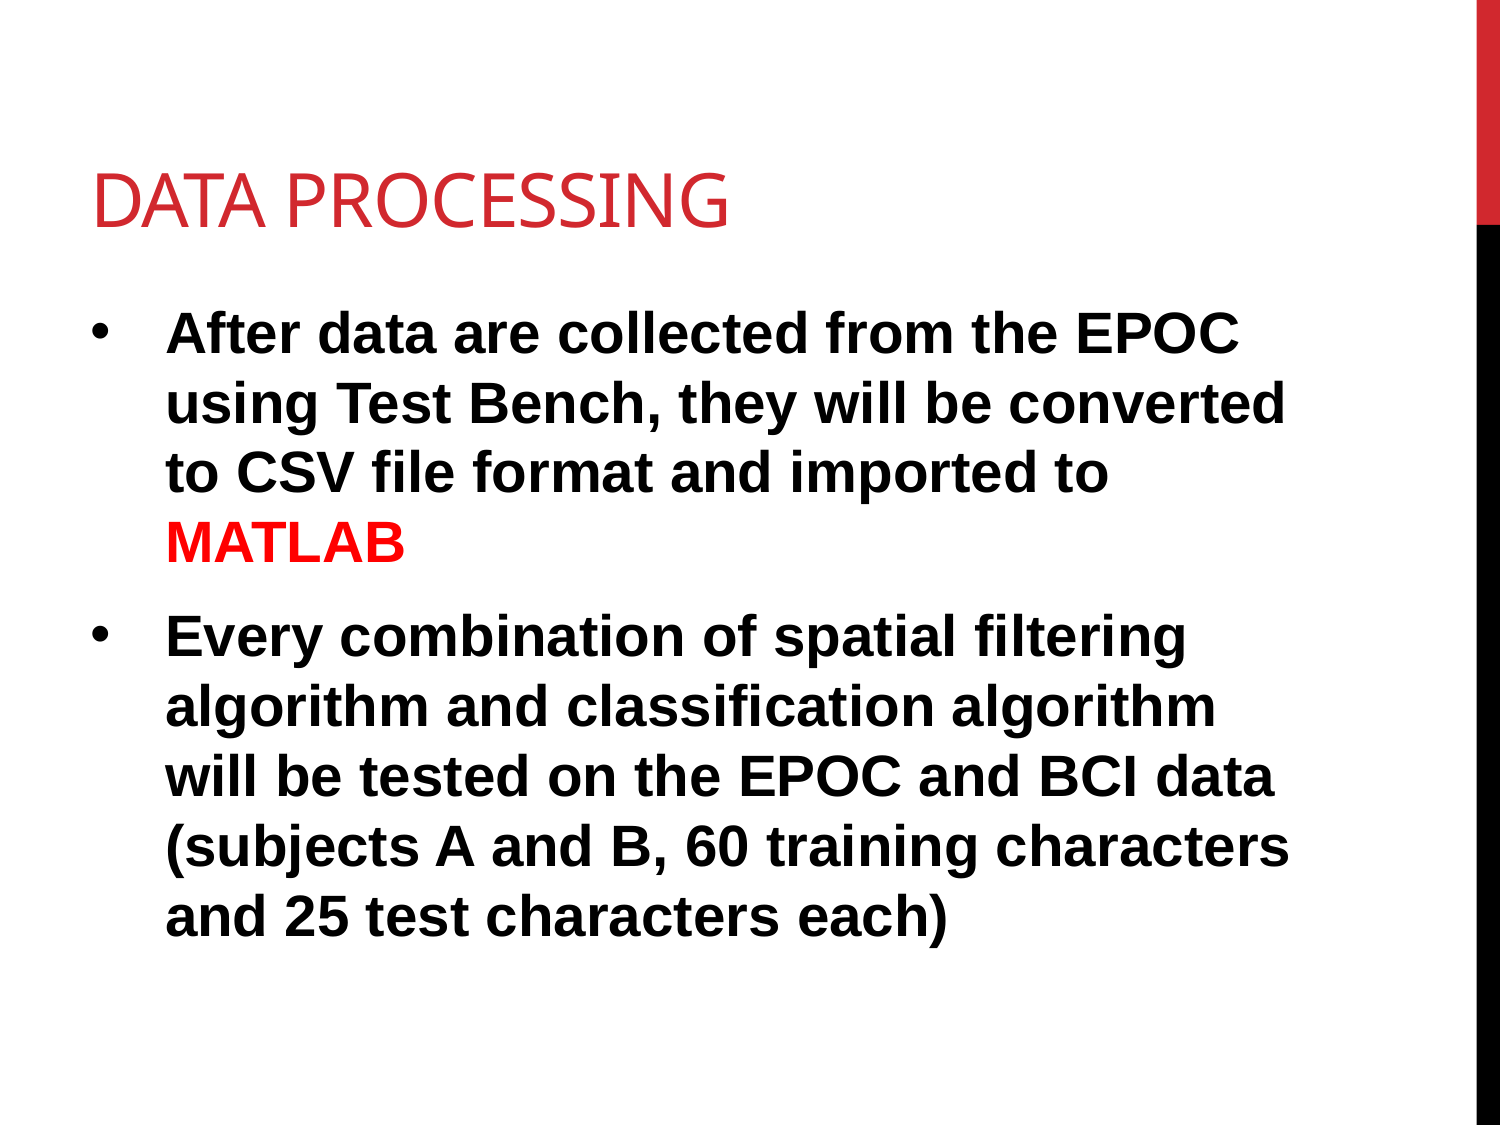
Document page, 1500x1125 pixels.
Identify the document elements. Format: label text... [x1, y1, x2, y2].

list After data are collected from the EPOC using Test Bench, they will be converted to CSV file format and imported to MATLAB Every combination of spatial filtering algorithm and classification algorithm will be tested on the EPOC and BCI data (subjects A and B, 60 training characters and 25 test characters each) [75, 287, 1325, 1005]
title Data processing [75, 25, 1025, 250]
